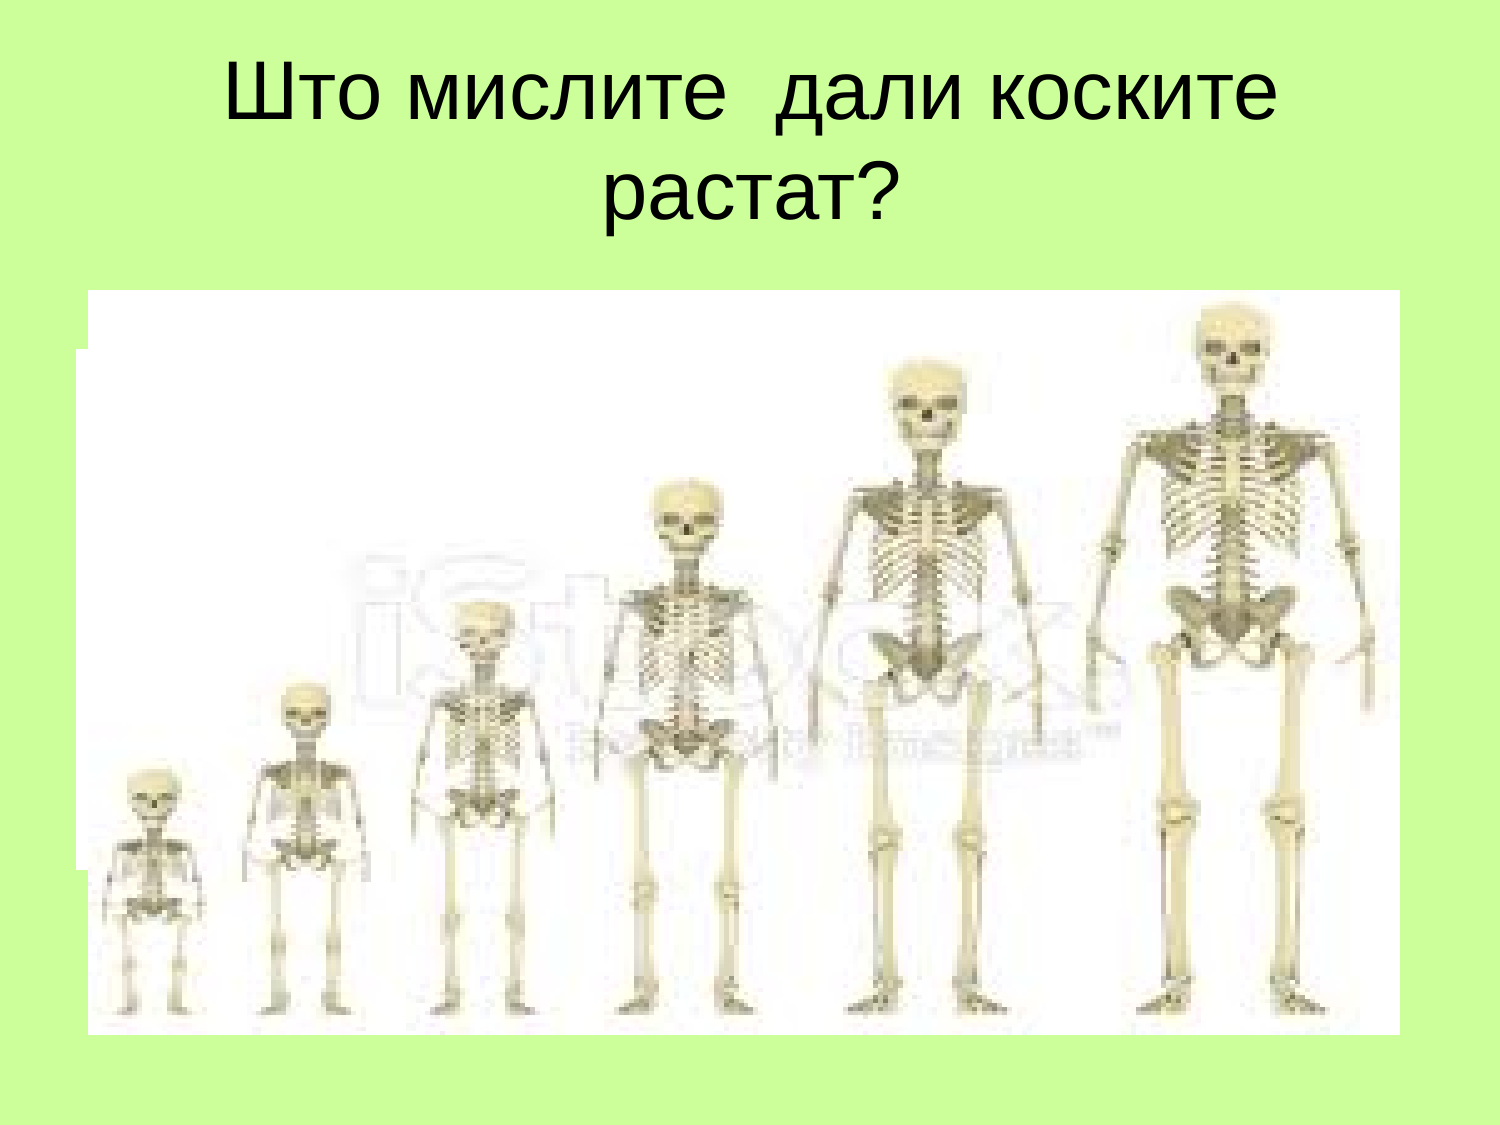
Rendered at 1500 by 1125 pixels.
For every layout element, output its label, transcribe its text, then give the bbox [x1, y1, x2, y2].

title Што мислите дали коските растат? [76, 42, 1427, 231]
picture [76, 290, 1400, 1035]
